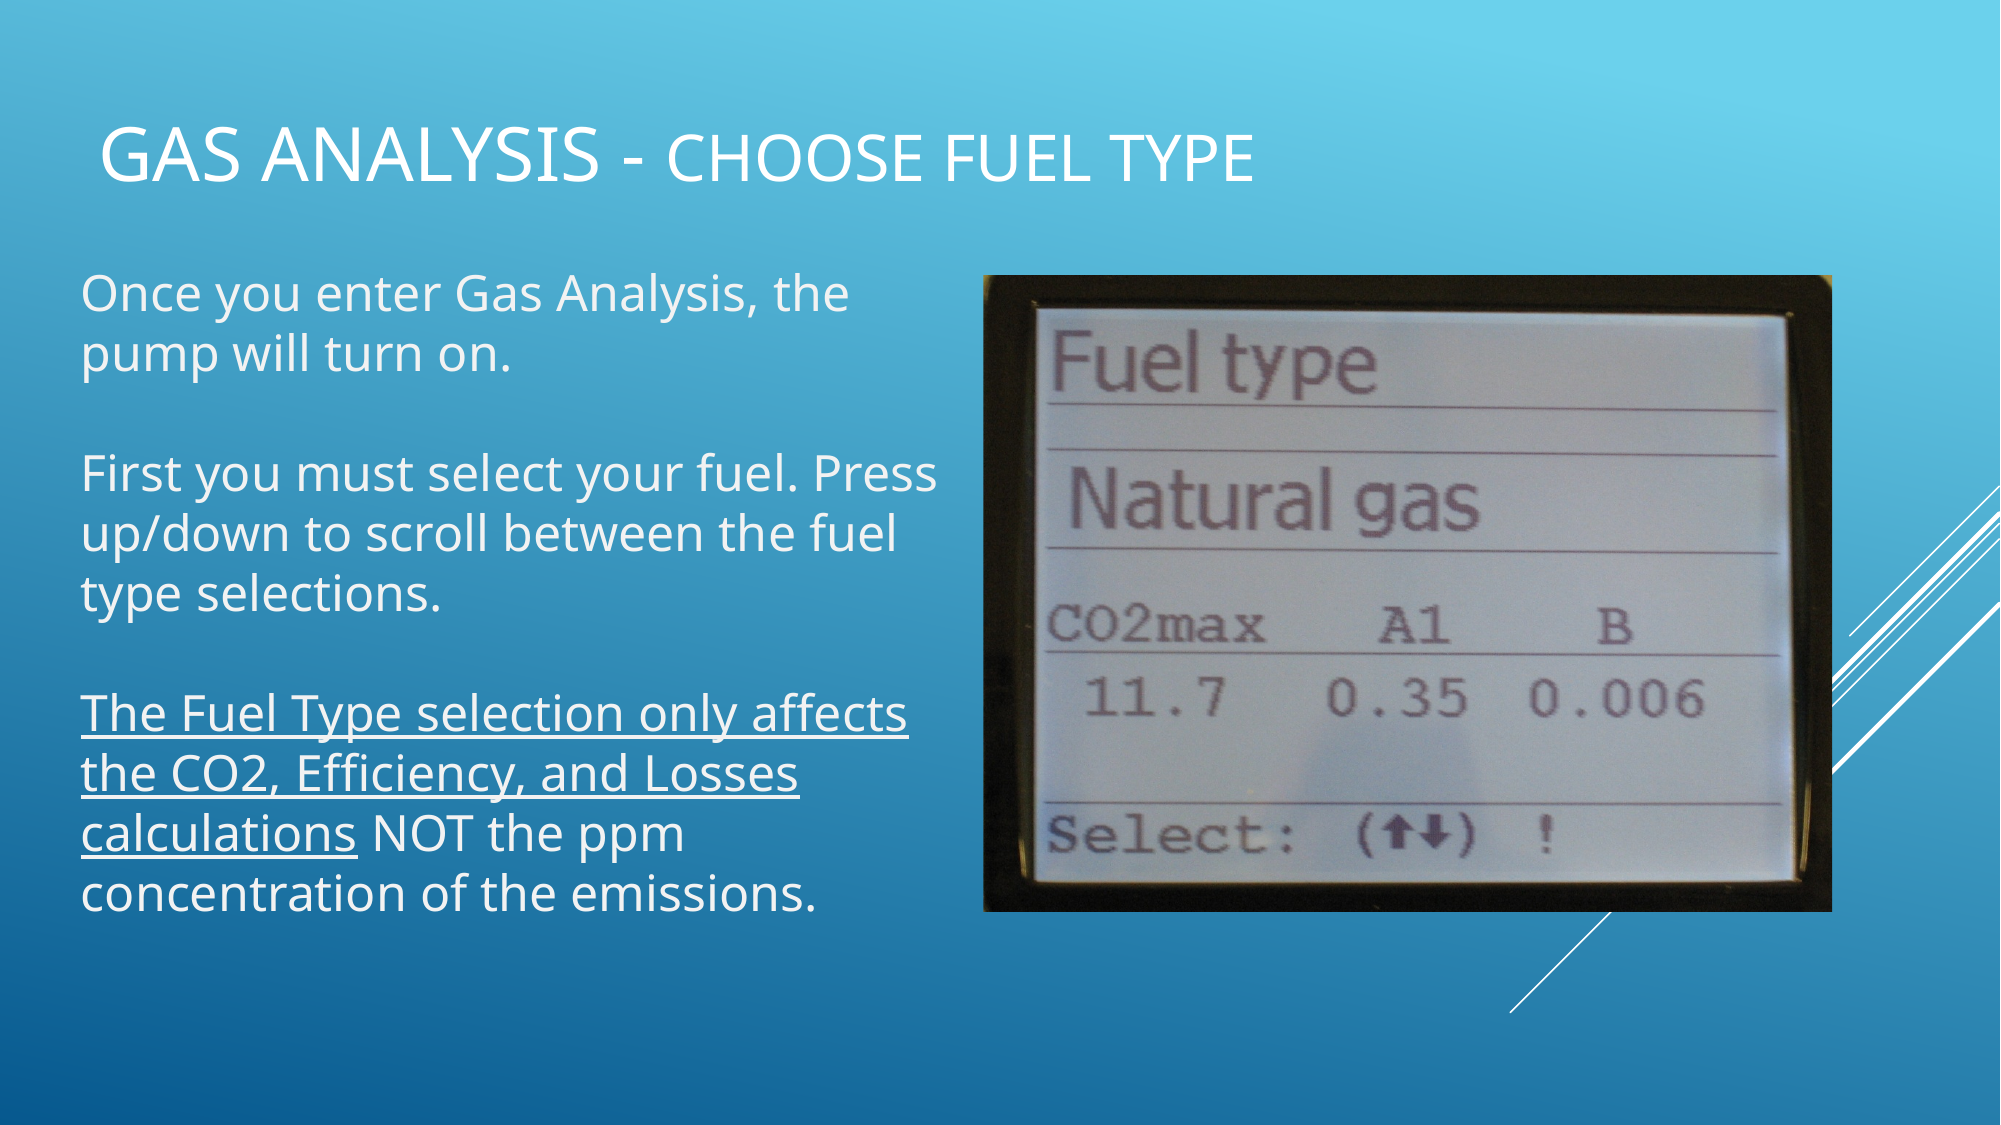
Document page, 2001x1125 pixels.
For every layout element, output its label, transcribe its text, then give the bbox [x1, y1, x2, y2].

text_box Once you enter Gas Analysis, the pump will turn on. First you must select your fuel. Press up/down to scroll between the fuel type selections. The Fuel Type selection only affects the CO2, Efficiency, and Losses calculations NOT the ppm concentration of the emissions. [65, 228, 984, 955]
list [983, 274, 1833, 912]
title Gas analysis - choose fuel type [83, 27, 1484, 274]
